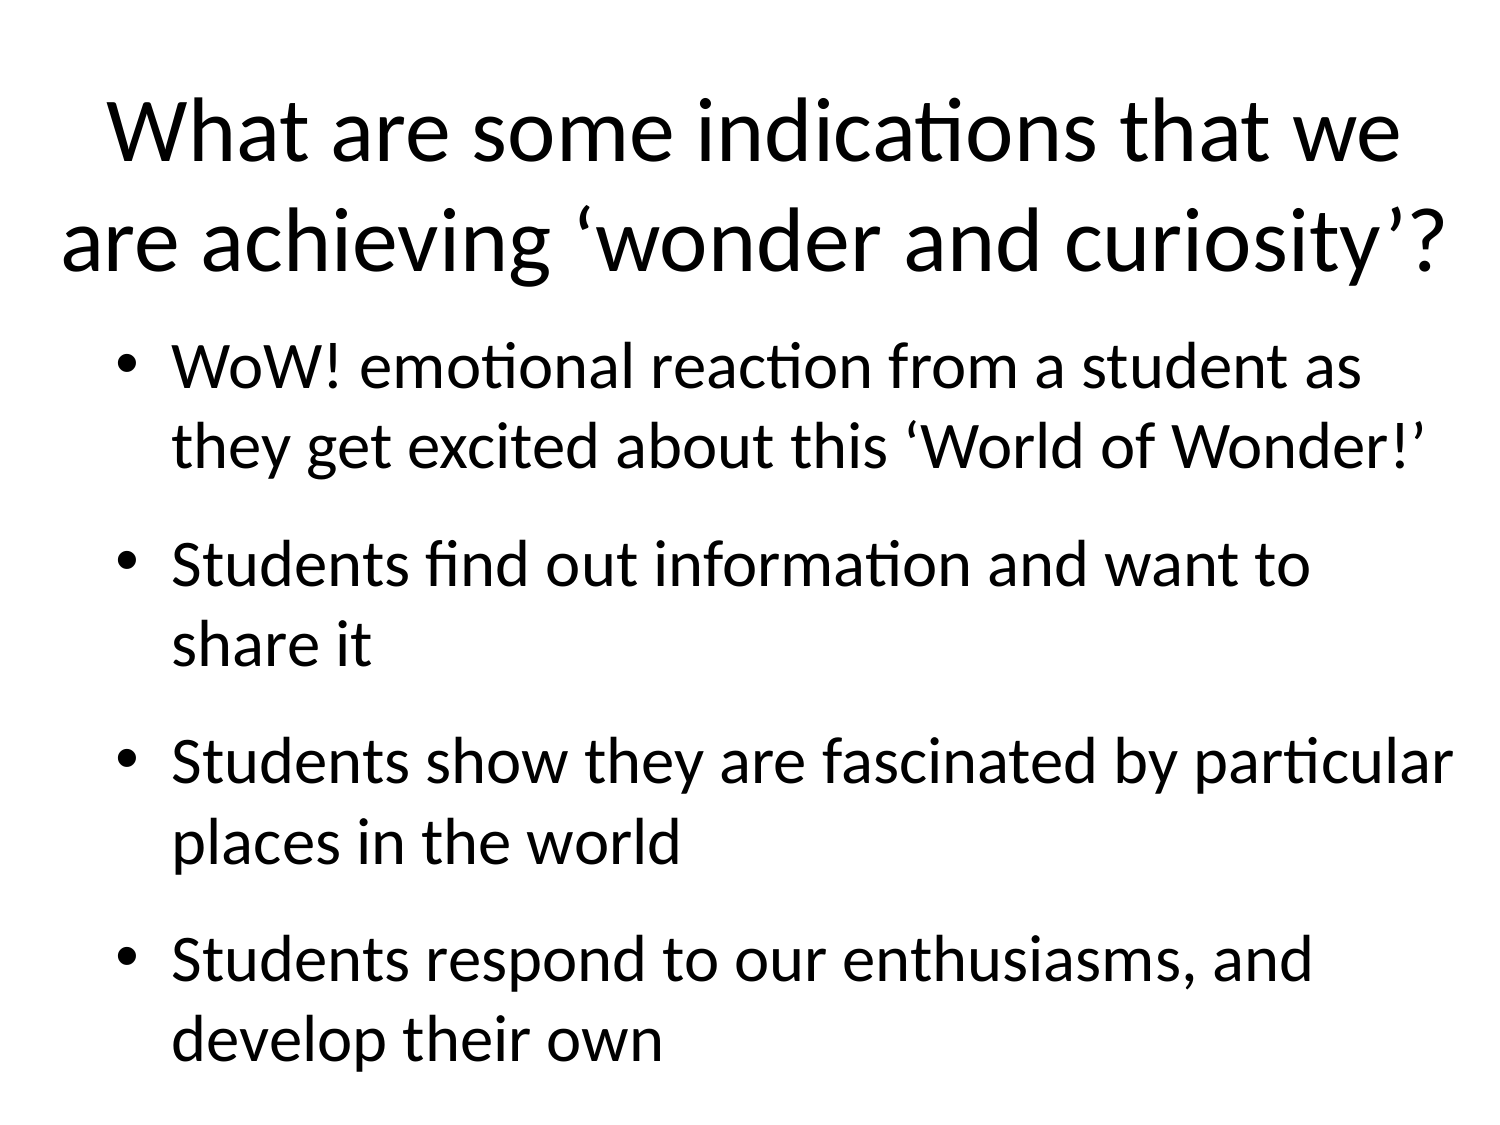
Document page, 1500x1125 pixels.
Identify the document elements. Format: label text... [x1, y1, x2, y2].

list WoW! emotional reaction from a student as they get excited about this ‘World of Wonder!’ Students find out information and want to share it Students show they are fascinated by particular places in the world Students respond to our enthusiasms, and develop their own [100, 314, 1471, 1105]
title What are some indications that we are achieving ‘wonder and curiosity’? [41, 45, 1471, 315]
